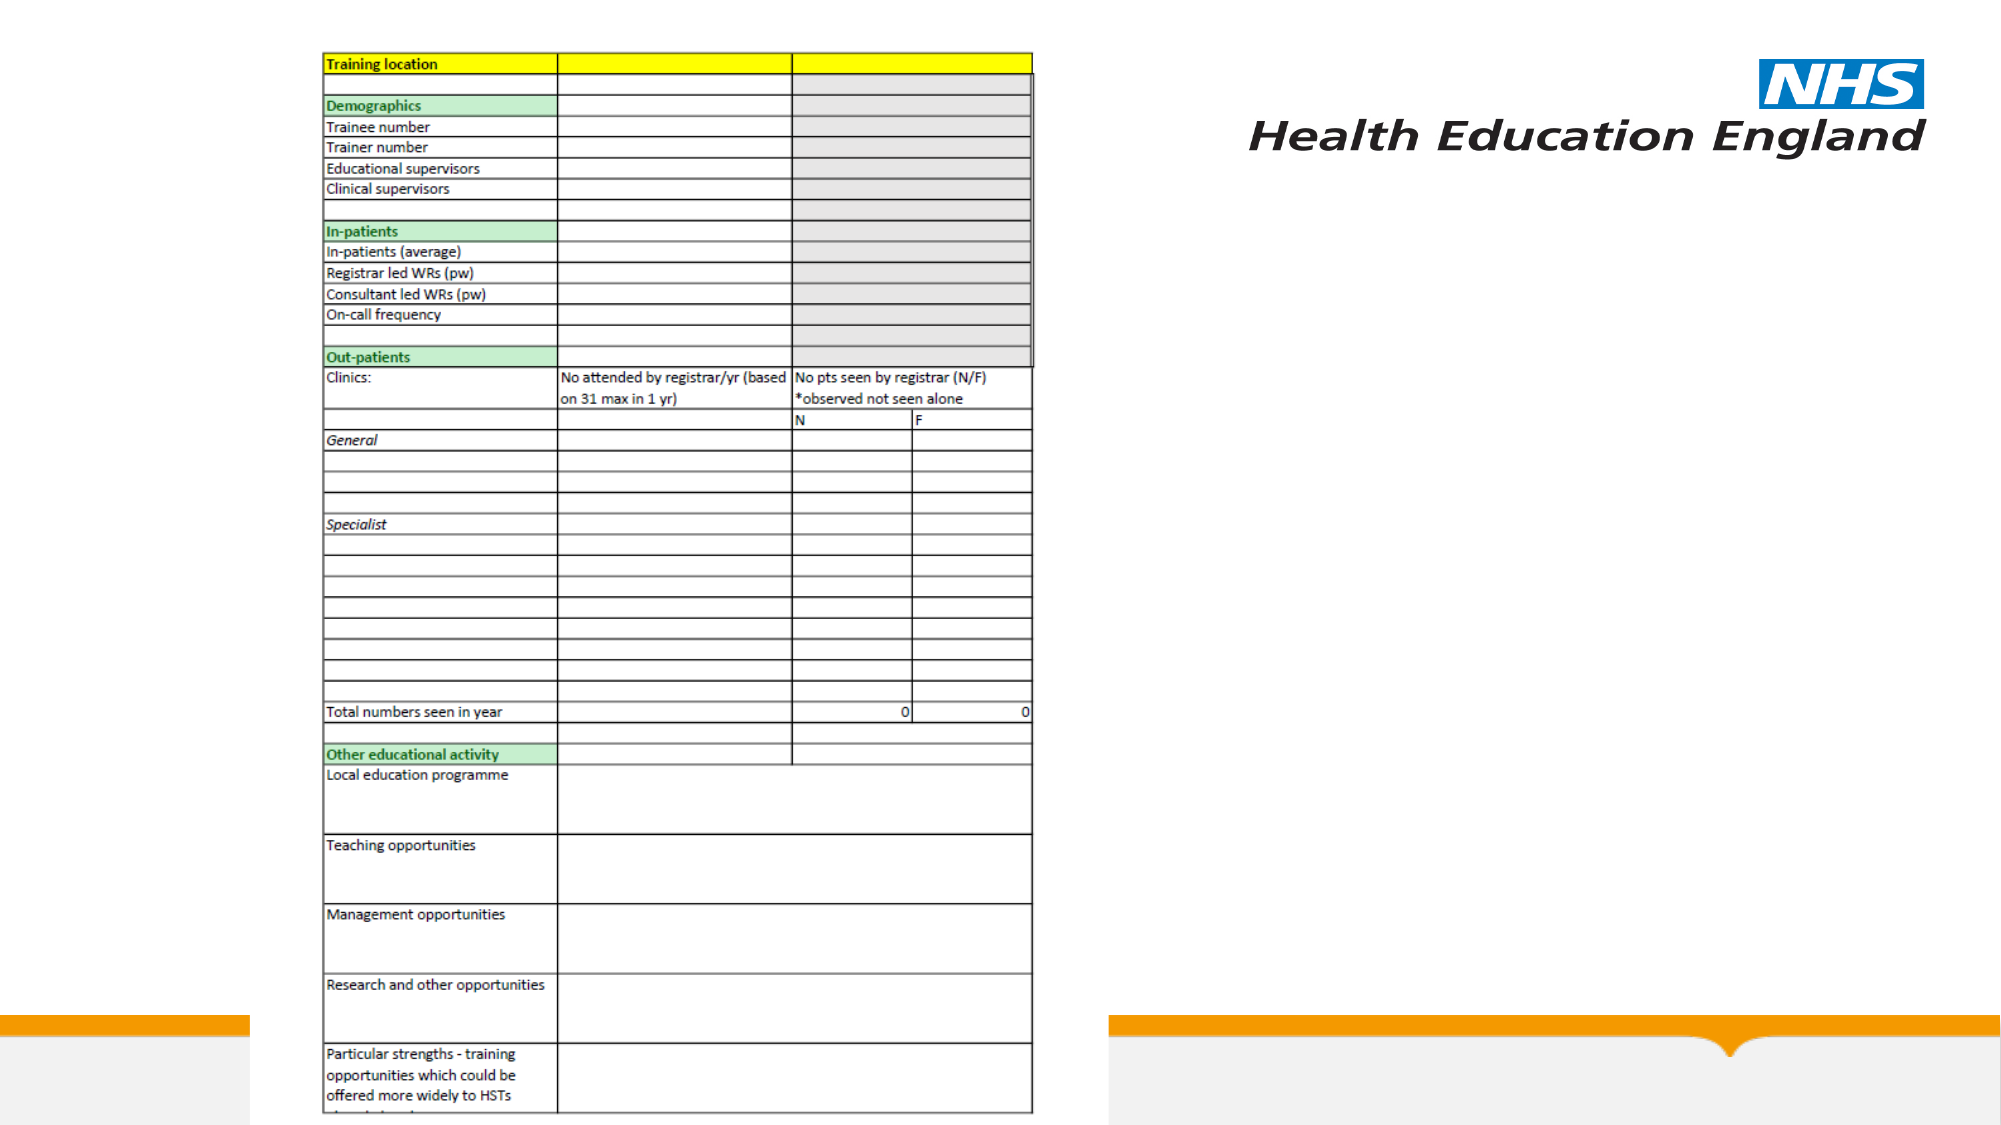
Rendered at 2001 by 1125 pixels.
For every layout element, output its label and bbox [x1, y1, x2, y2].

picture [249, 0, 1109, 1125]
picture [1248, 59, 1927, 160]
